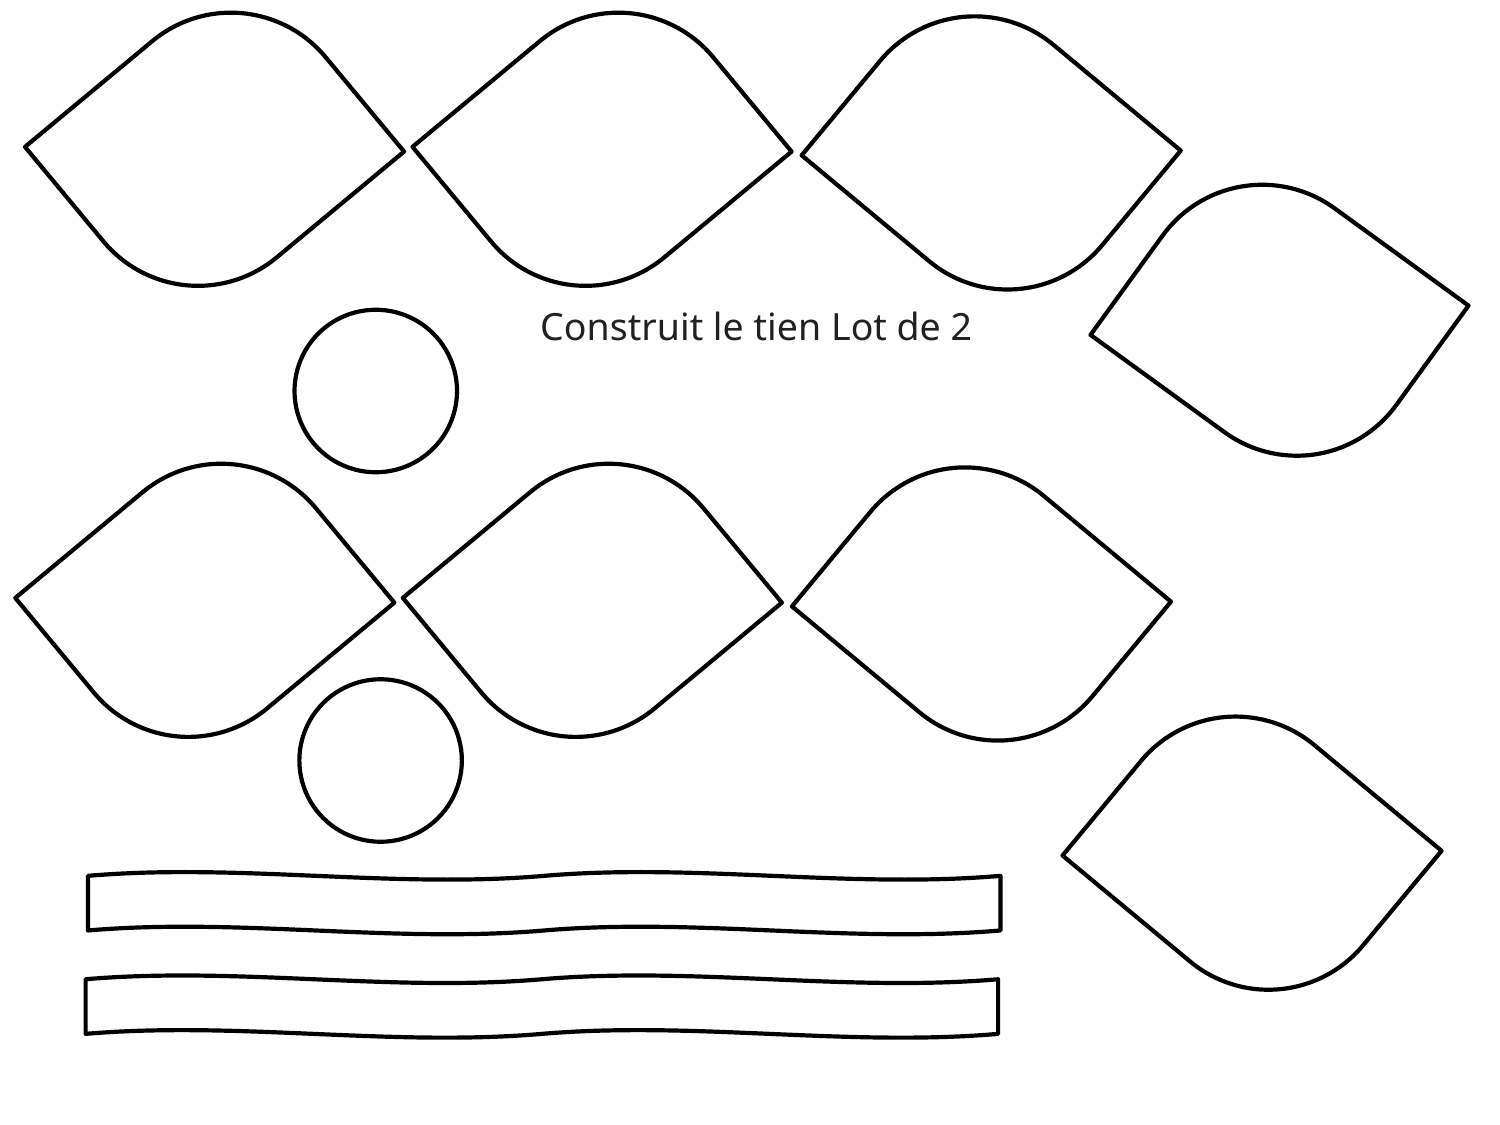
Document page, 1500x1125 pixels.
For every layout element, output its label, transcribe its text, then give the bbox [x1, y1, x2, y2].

text_box [410, 10, 794, 288]
text_box [83, 973, 1001, 1040]
text_box [297, 677, 464, 844]
text_box [13, 461, 397, 739]
text_box [1088, 182, 1471, 458]
text_box Construit le tien Lot de 2 [525, 295, 1013, 356]
text_box [292, 307, 460, 475]
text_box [70, 26, 360, 273]
text_box [85, 869, 1003, 937]
text_box [400, 461, 784, 739]
text_box [799, 14, 1183, 292]
text_box [789, 465, 1174, 743]
text_box [1060, 714, 1444, 992]
